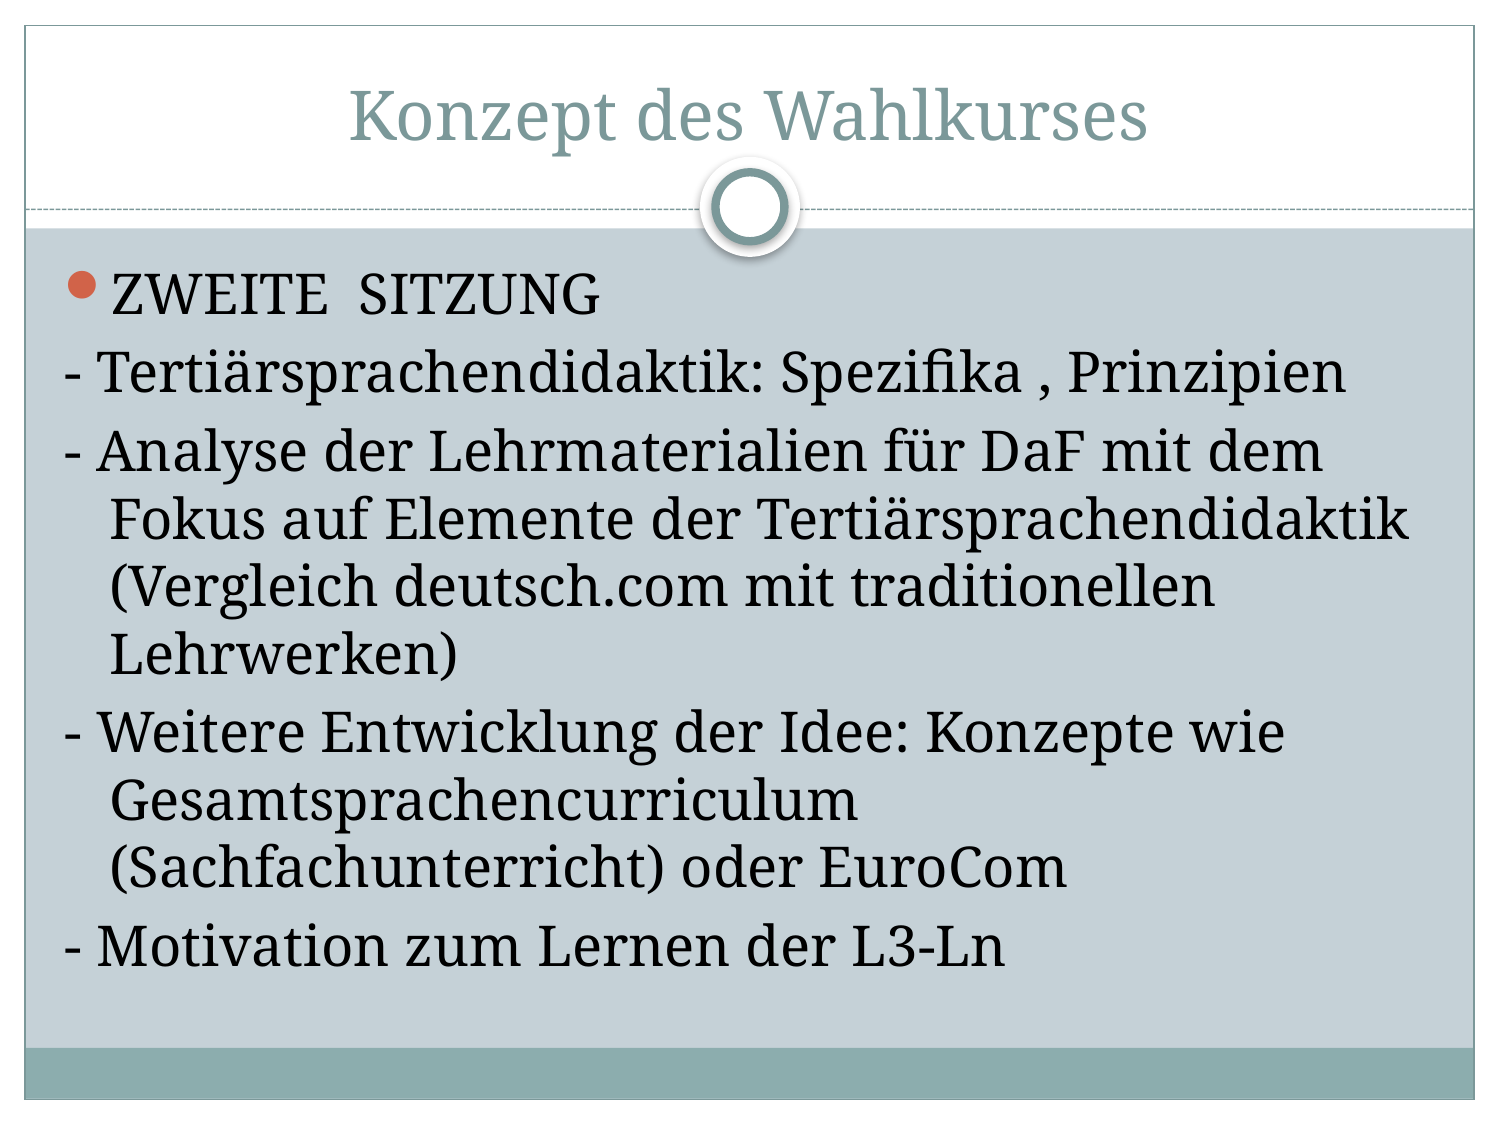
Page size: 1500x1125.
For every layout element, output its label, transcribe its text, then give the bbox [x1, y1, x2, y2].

title Konzept des Wahlkurses [49, 37, 1450, 162]
list ZWEITE SITZUNG - Tertiärsprachendidaktik: Spezifika , Prinzipien - Analyse der Lehrmaterialien für DaF mit dem Fokus auf Elemente der Tertiärsprachendidaktik (Vergleich deutsch.com mit traditionellen Lehrwerken) - Weitere Entwicklung der Idee: Konzepte wie Gesamtsprachencurriculum (Sachfachunterricht) oder EuroCom - Motivation zum Lernen der L3-Ln [49, 250, 1445, 1001]
